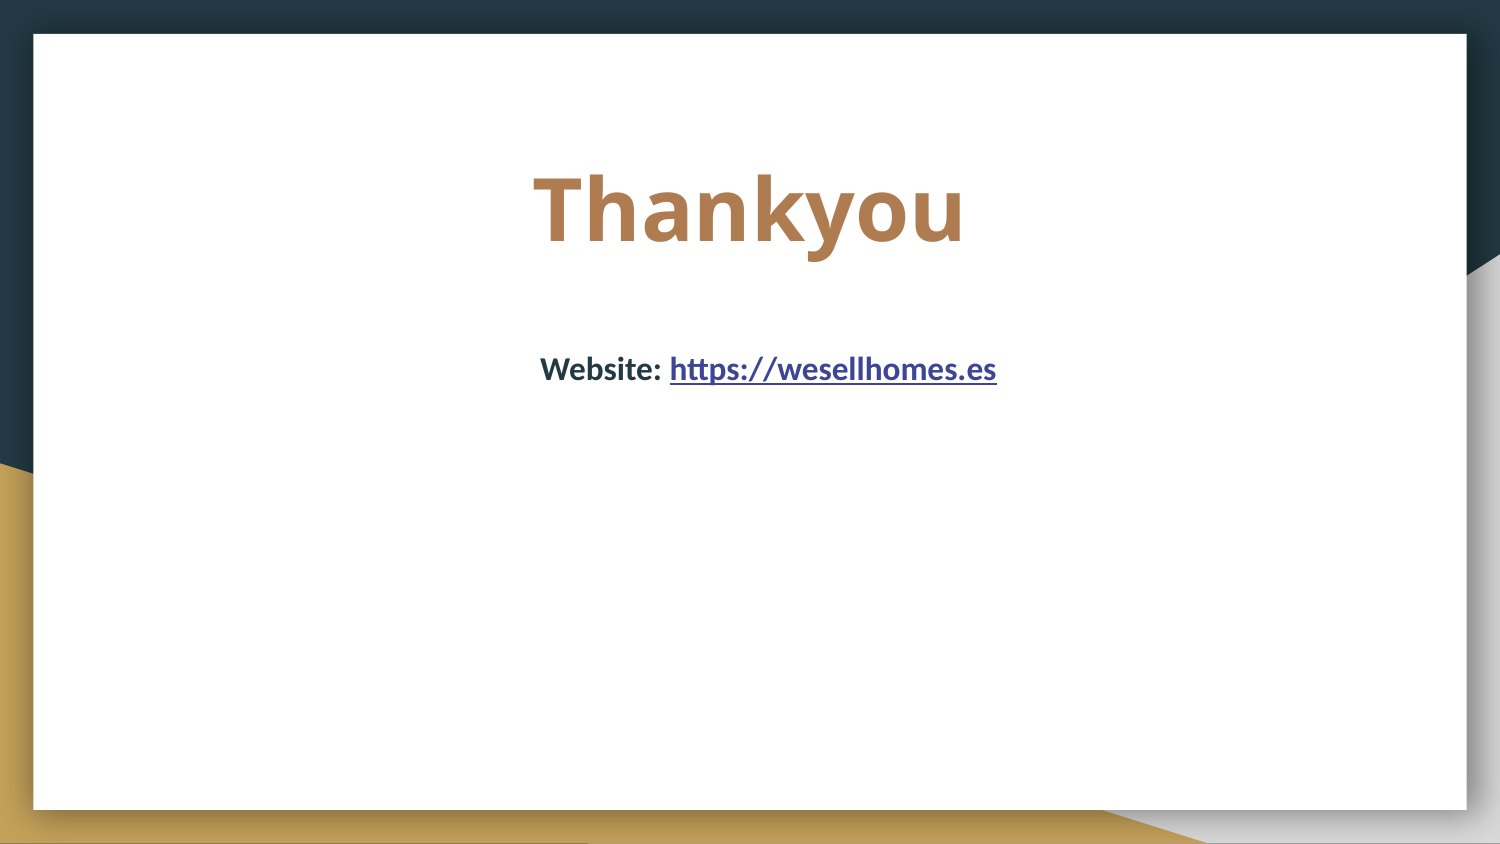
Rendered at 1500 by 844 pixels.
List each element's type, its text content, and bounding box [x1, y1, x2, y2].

title Thankyou [134, 138, 1366, 296]
list Website: https://wesellhomes.es [134, 326, 1366, 729]
